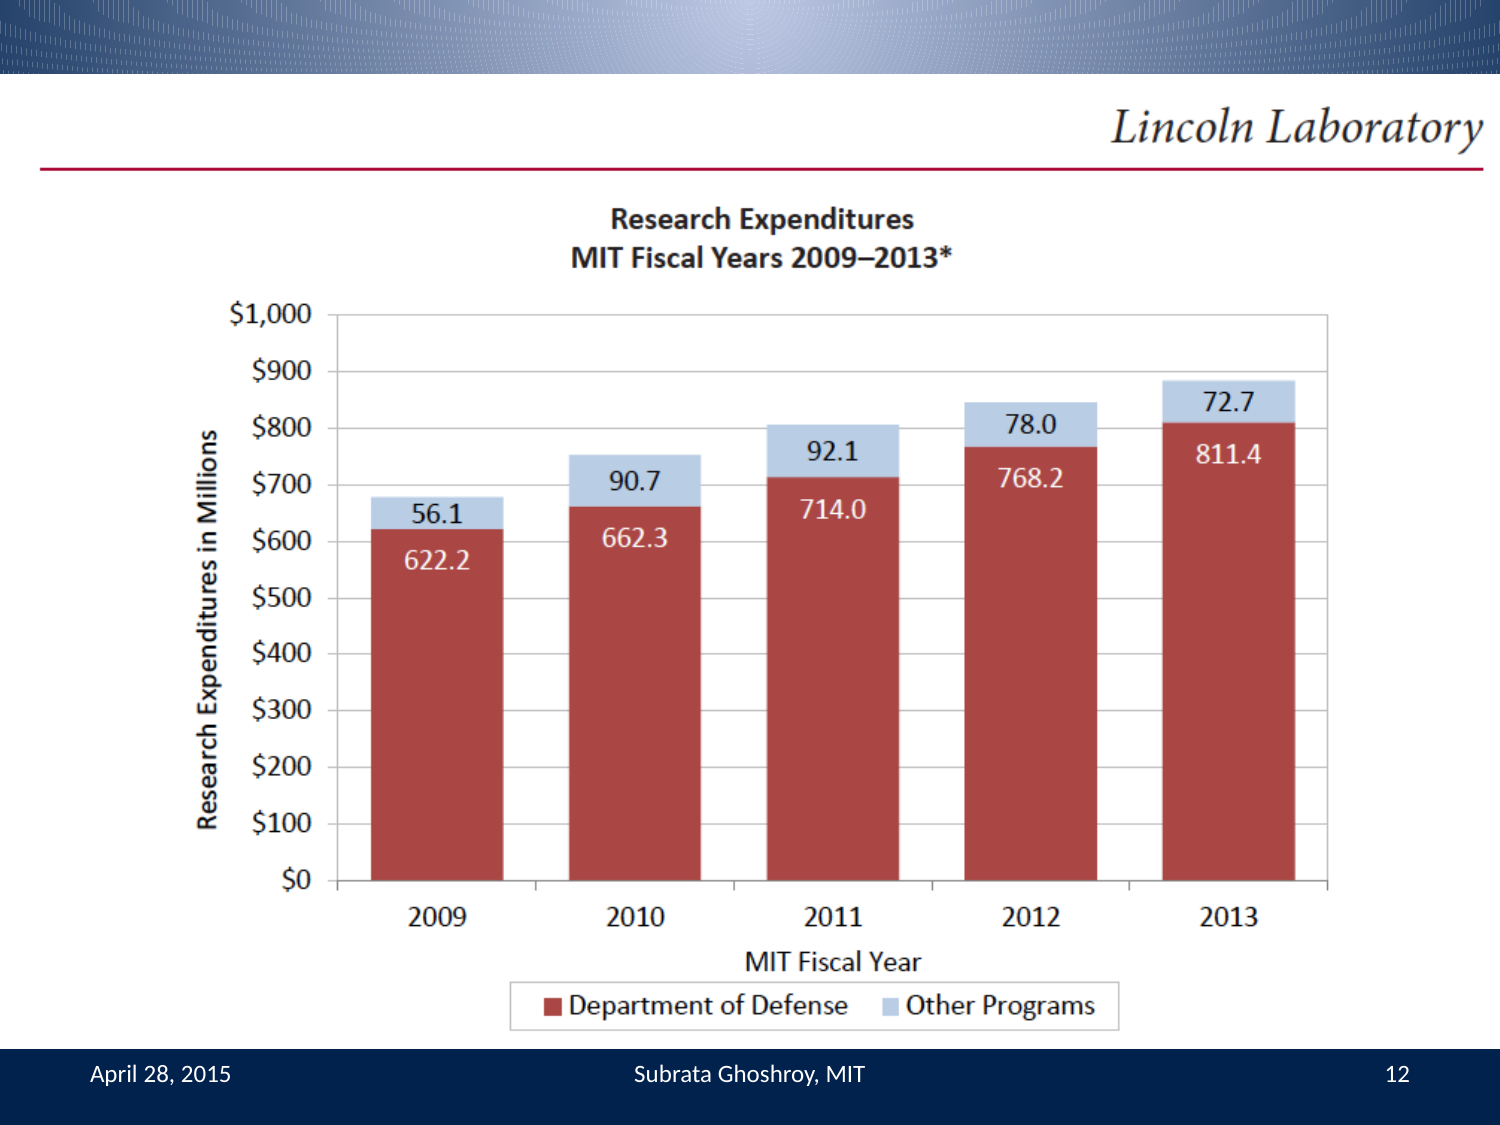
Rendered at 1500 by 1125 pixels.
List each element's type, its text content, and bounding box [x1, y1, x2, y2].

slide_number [75, 1057, 425, 1103]
picture [0, 74, 1500, 1049]
footer Subrata Ghoshroy, MIT [512, 1057, 988, 1103]
slide_number 12 [1074, 1057, 1425, 1103]
